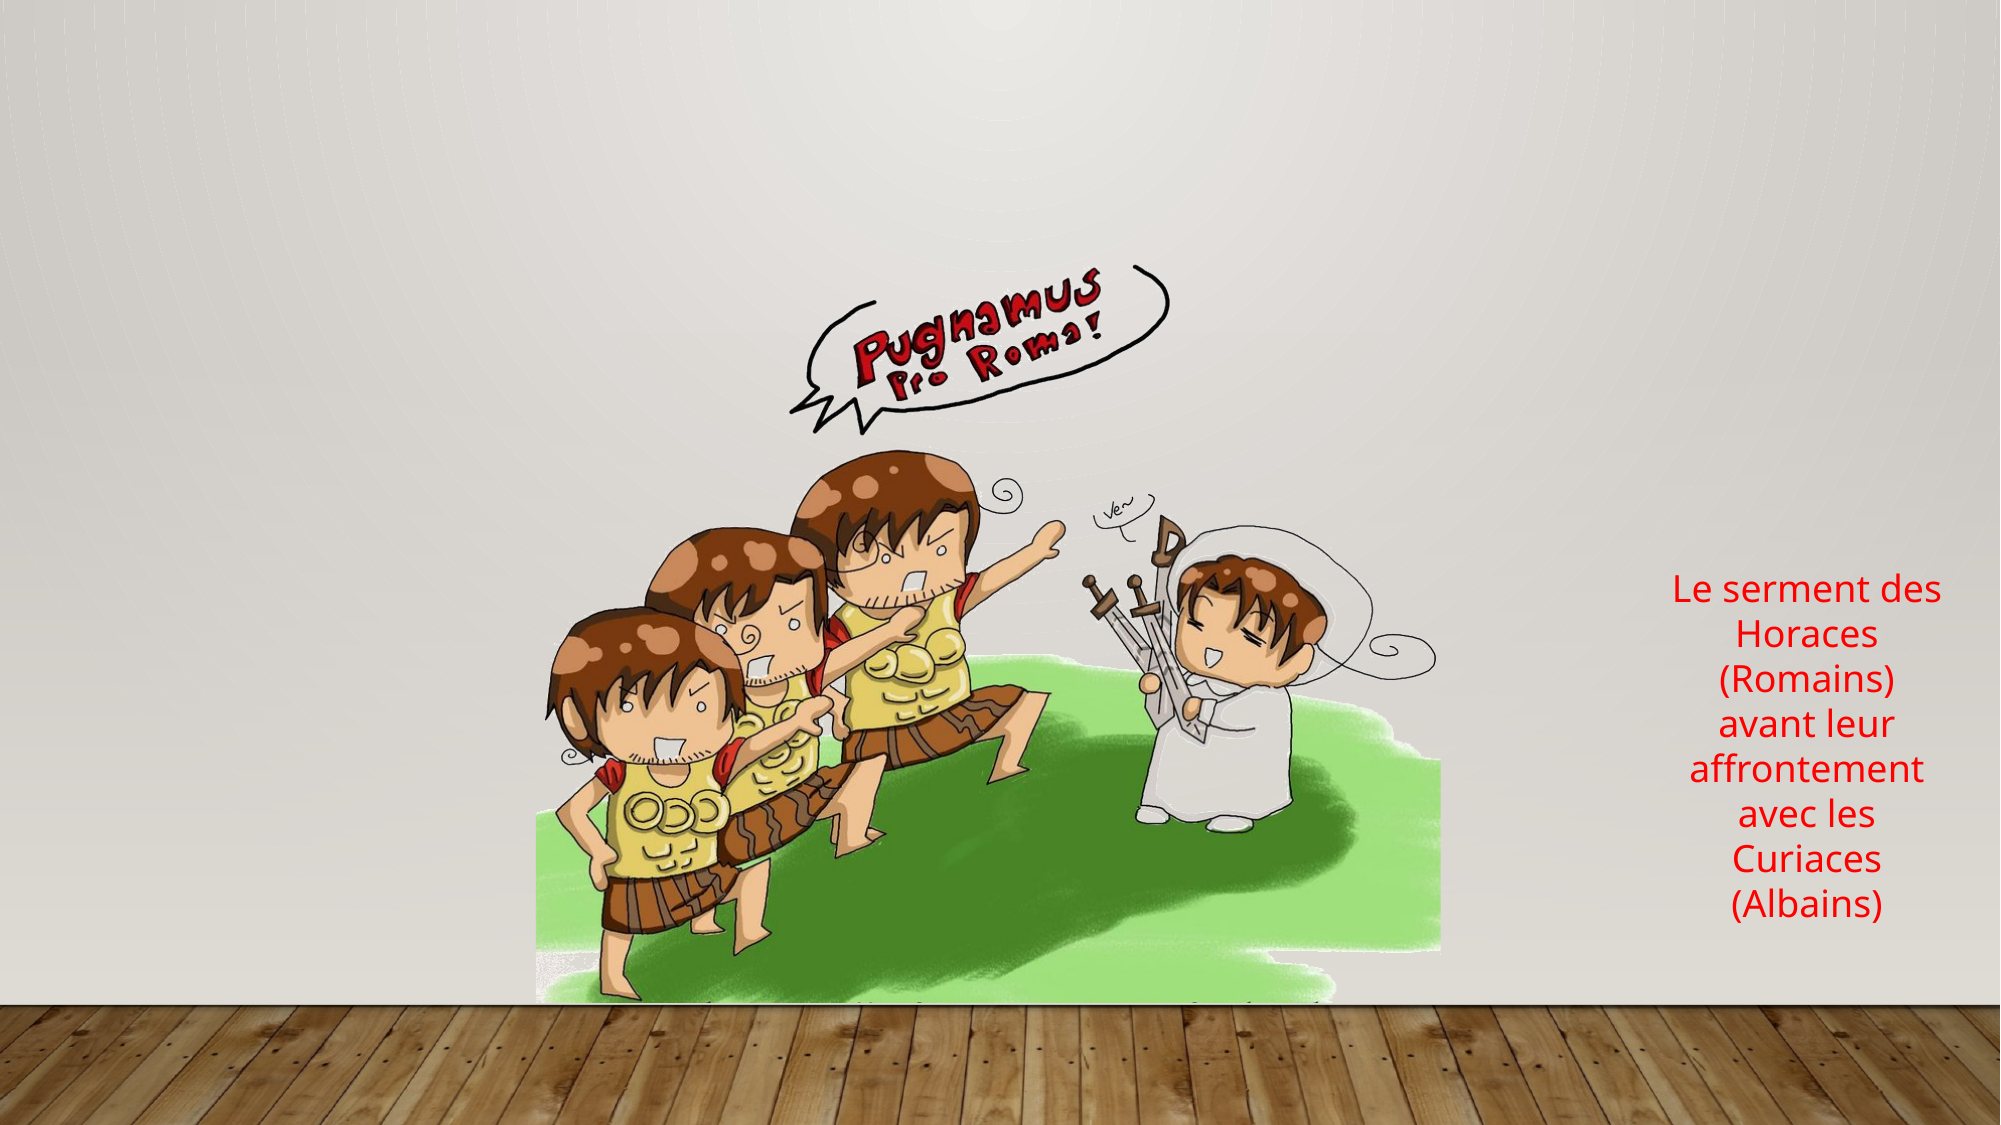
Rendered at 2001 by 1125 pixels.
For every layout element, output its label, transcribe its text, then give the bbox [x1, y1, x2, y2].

picture [535, 192, 1441, 1003]
picture [0, 1005, 2000, 1125]
text_box Le serment des Horaces (Romains) avant leur affrontement avec les Curiaces (Albains) [1651, 558, 1963, 933]
